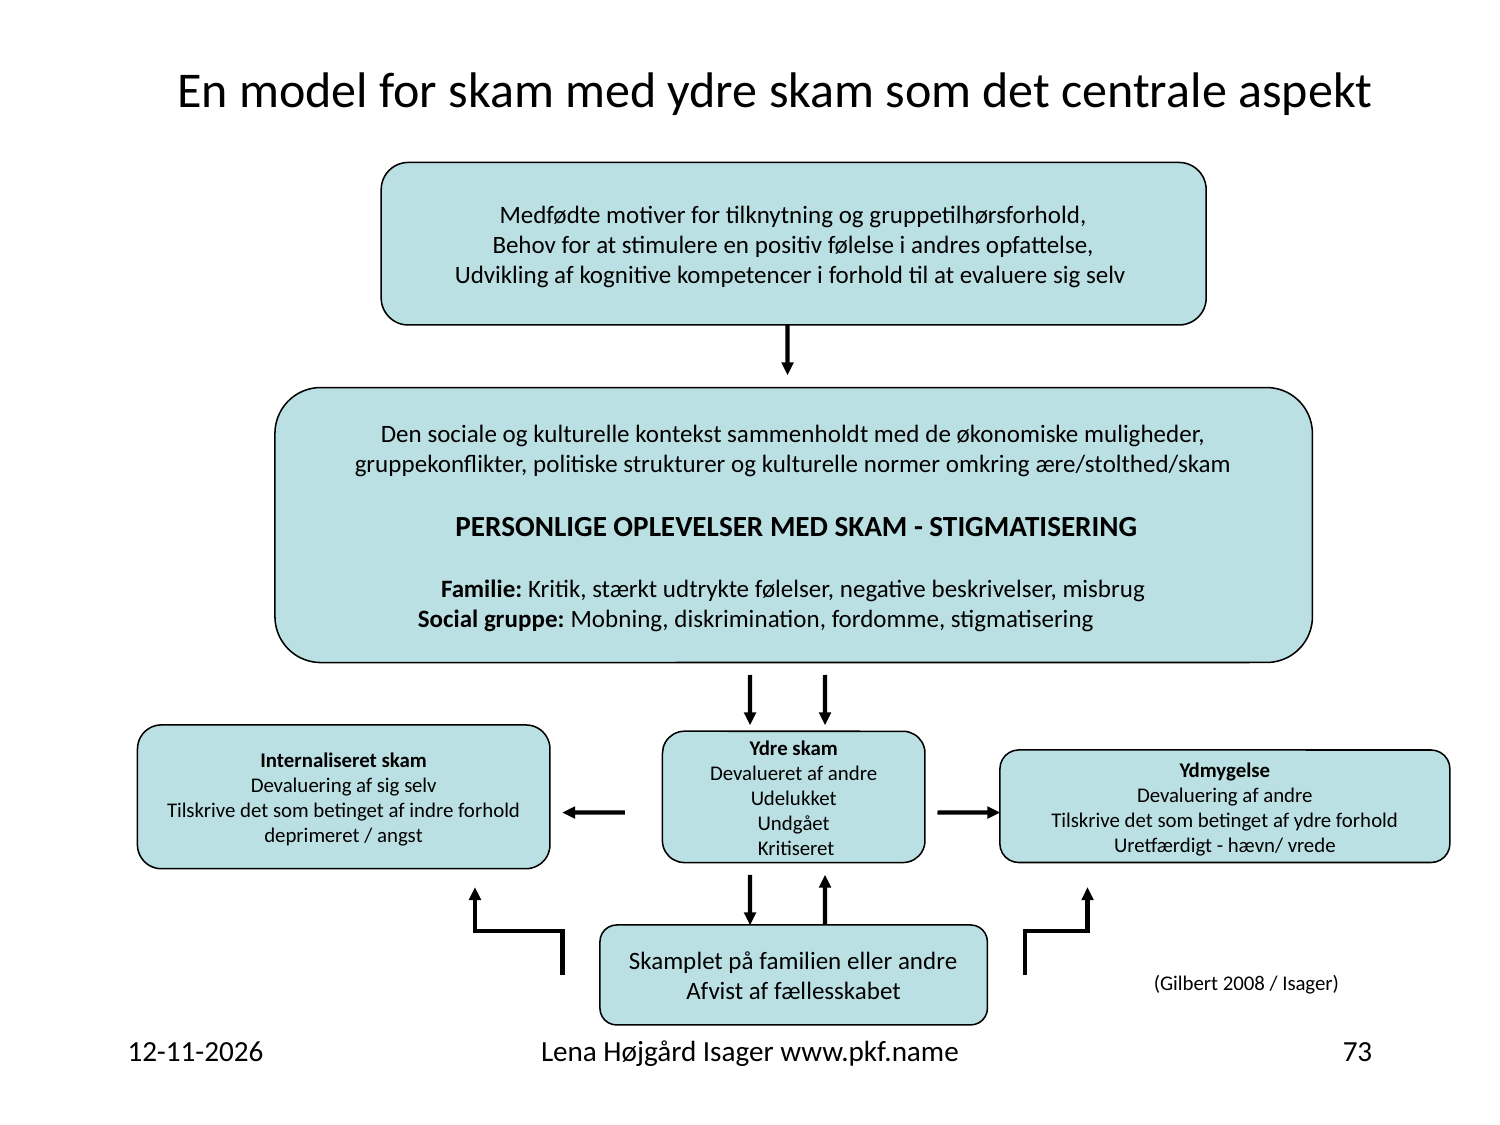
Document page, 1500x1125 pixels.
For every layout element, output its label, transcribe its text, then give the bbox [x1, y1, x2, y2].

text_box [1012, 899, 1101, 963]
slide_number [112, 1025, 425, 1100]
footer Lena Højgård Isager www.pkf.name [512, 1025, 988, 1100]
text_box [562, 806, 625, 819]
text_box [474, 887, 563, 976]
text_box (Gilbert 2008 / Isager) [1139, 962, 1354, 1003]
text_box [818, 874, 832, 925]
text_box [818, 674, 832, 725]
text_box [743, 674, 757, 725]
text_box [781, 324, 794, 376]
text_box Ydre skam Devalueret af andre Udelukket Undgået Kritiseret [662, 731, 925, 863]
title En model for skam med ydre skam som det centrale aspekt [50, 37, 1500, 138]
text_box [937, 806, 1000, 819]
text_box Medfødte motiver for tilknytning og gruppetilhørsforhold, Behov for at stimulere en positiv følelse i andres opfattelse, Udvikling af kognitive kompetencer i forhold til at evaluere sig selv [381, 162, 1207, 325]
text_box Den sociale og kulturelle kontekst sammenholdt med de økonomiske muligheder, gruppekonflikter, politiske strukturer og kulturelle normer omkring ære/stolthed/skam PERSONLIGE OPLEVELSER MED SKAM - STIGMATISERING Familie: Kritik, stærkt udtrykte følelser, negative beskrivelser, misbrug Social gruppe: Mobning, diskrimination, fordomme, stigmatisering [274, 387, 1313, 663]
text_box Ydmygelse Devaluering af andre Tilskrive det som betinget af ydre forhold Uretfærdigt - hævn/ vrede [999, 749, 1450, 863]
text_box Skamplet på familien eller andre Afvist af fællesskabet [599, 924, 988, 1025]
slide_number 73 [1074, 1025, 1388, 1100]
text_box [743, 874, 757, 925]
text_box Internaliseret skam Devaluering af sig selv Tilskrive det som betinget af indre forhold deprimeret / angst [137, 724, 550, 869]
